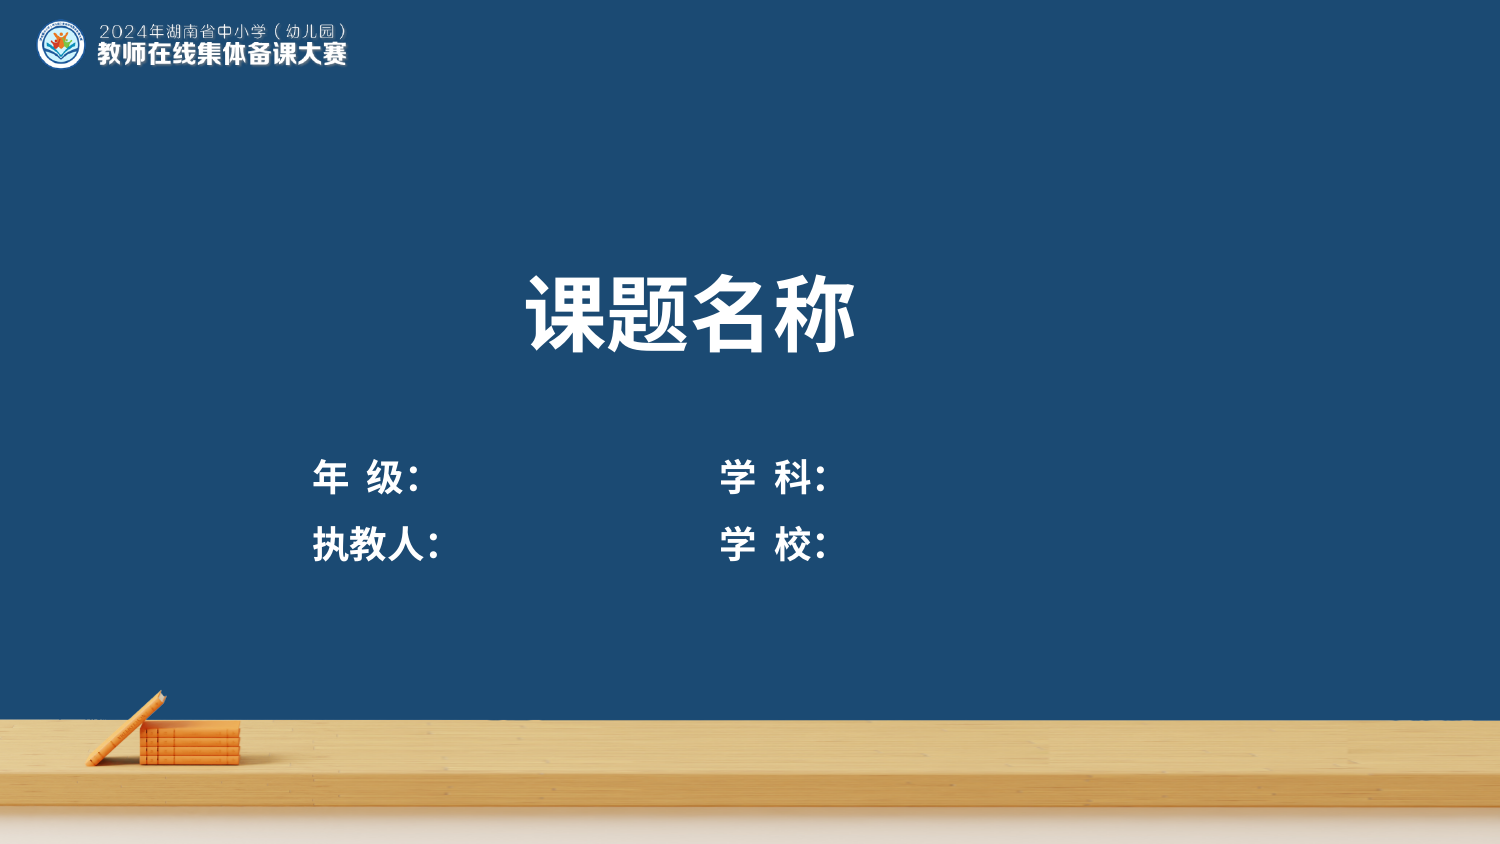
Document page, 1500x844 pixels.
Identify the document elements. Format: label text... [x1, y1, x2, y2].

text_box 课题名称 [508, 254, 966, 369]
text_box 年 级： 执教人： [297, 423, 677, 574]
text_box 学 科： 学 校： [705, 423, 1231, 574]
picture [0, 663, 1500, 844]
picture [29, 19, 358, 70]
